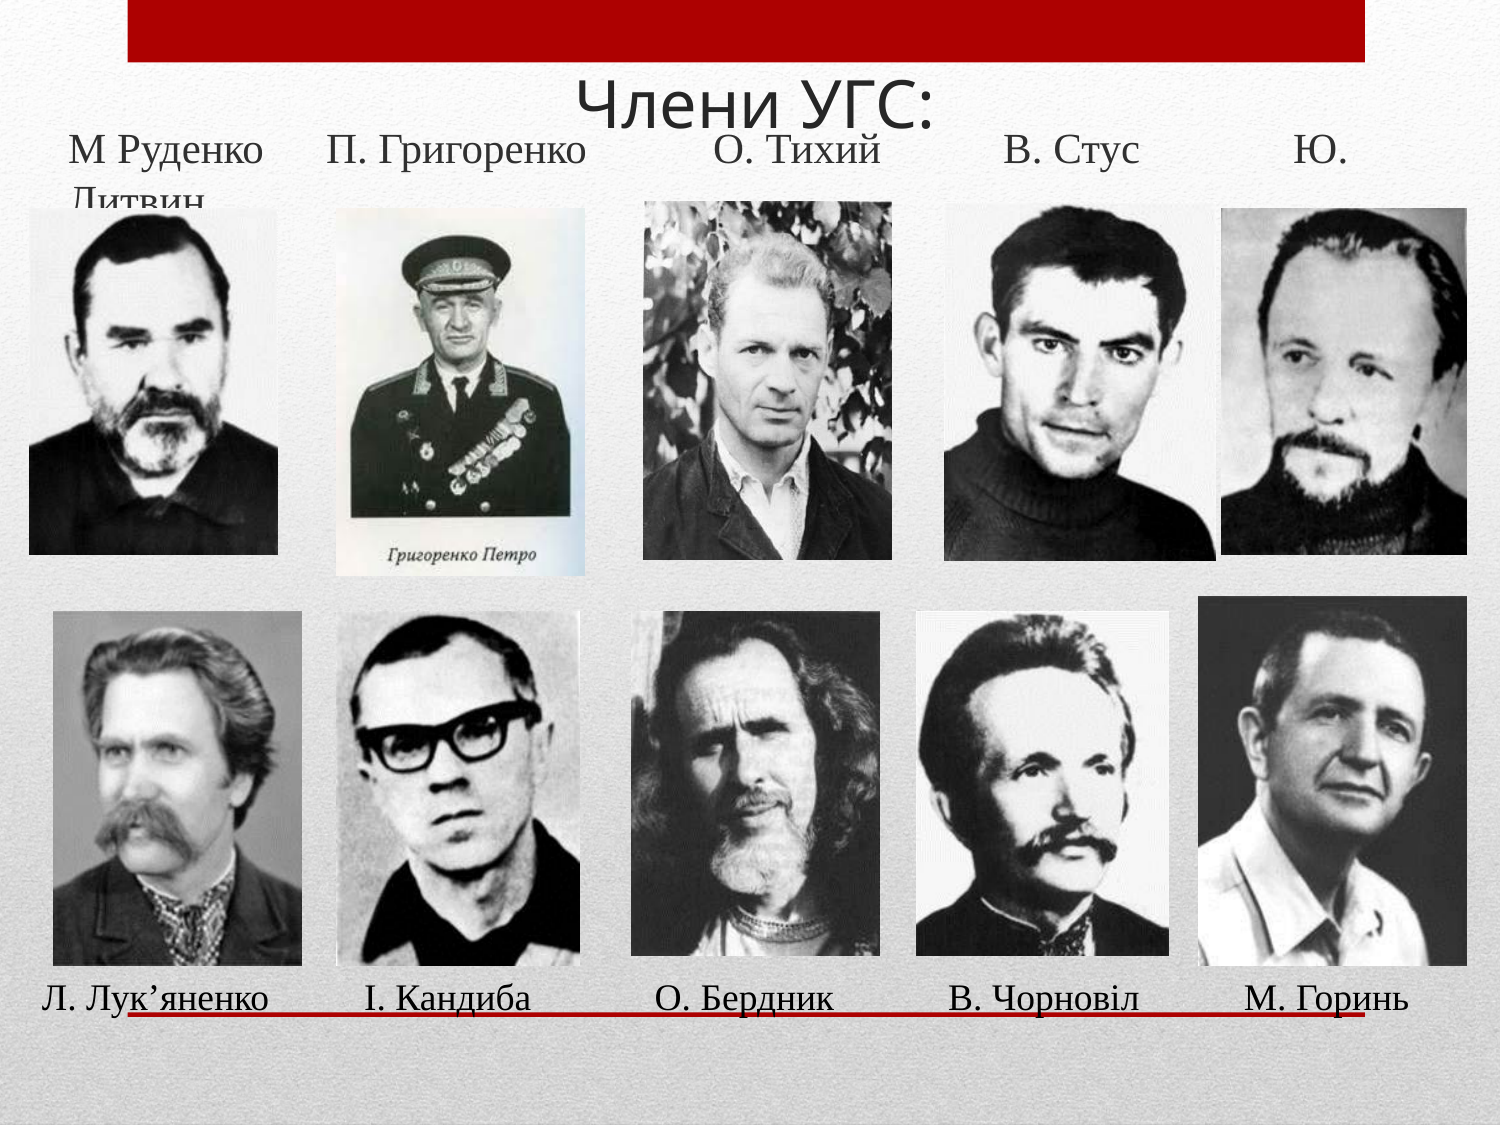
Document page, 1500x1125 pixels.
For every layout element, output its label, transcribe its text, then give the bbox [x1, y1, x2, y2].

picture [1198, 596, 1467, 967]
list М Руденко П. Григоренко О. Тихий В. Стус Ю. Литвин [53, 112, 1471, 232]
picture [335, 611, 581, 967]
text_box Л. Лук’яненко І. Кандиба О. Бердник В. Чорновіл М. Горинь [17, 965, 1500, 1026]
picture [915, 611, 1170, 957]
picture [52, 611, 302, 967]
picture [943, 201, 1217, 562]
picture [631, 611, 880, 956]
picture [1220, 207, 1467, 556]
picture [335, 207, 585, 577]
picture [28, 207, 279, 556]
title Члени УГС: [205, 42, 1306, 112]
picture [642, 200, 893, 560]
